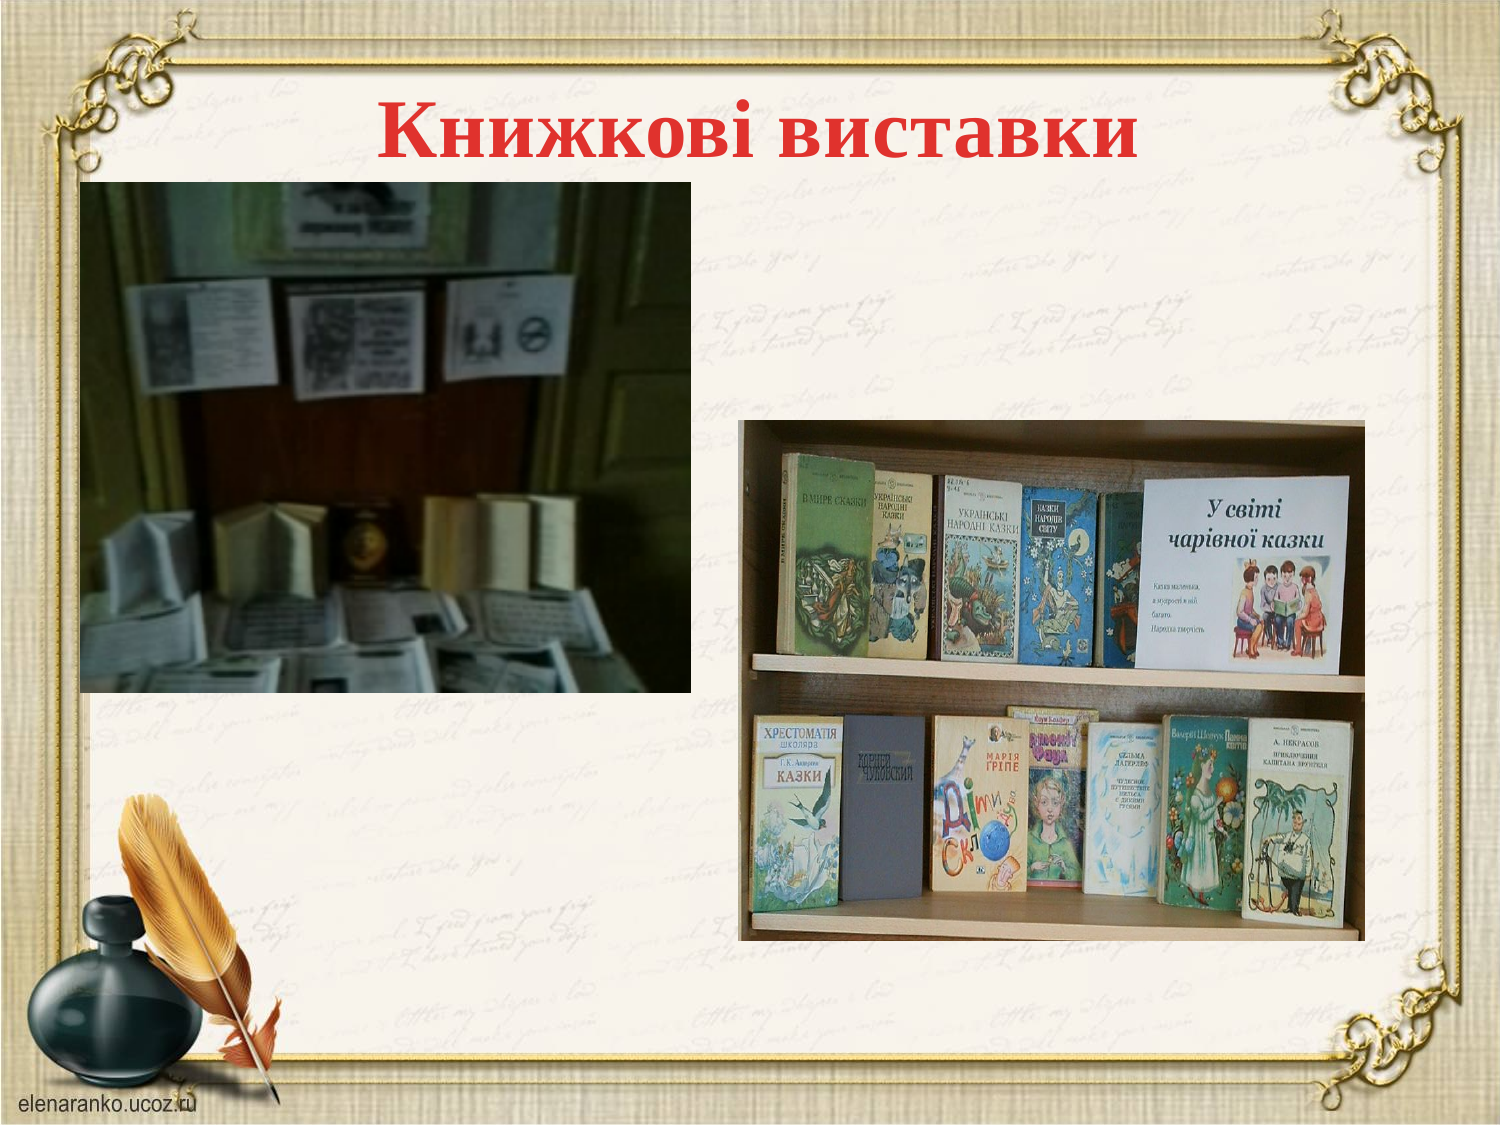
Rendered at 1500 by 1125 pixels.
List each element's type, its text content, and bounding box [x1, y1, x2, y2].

text_box Книжкові виставки [177, 66, 1341, 182]
picture [0, 0, 1500, 1125]
